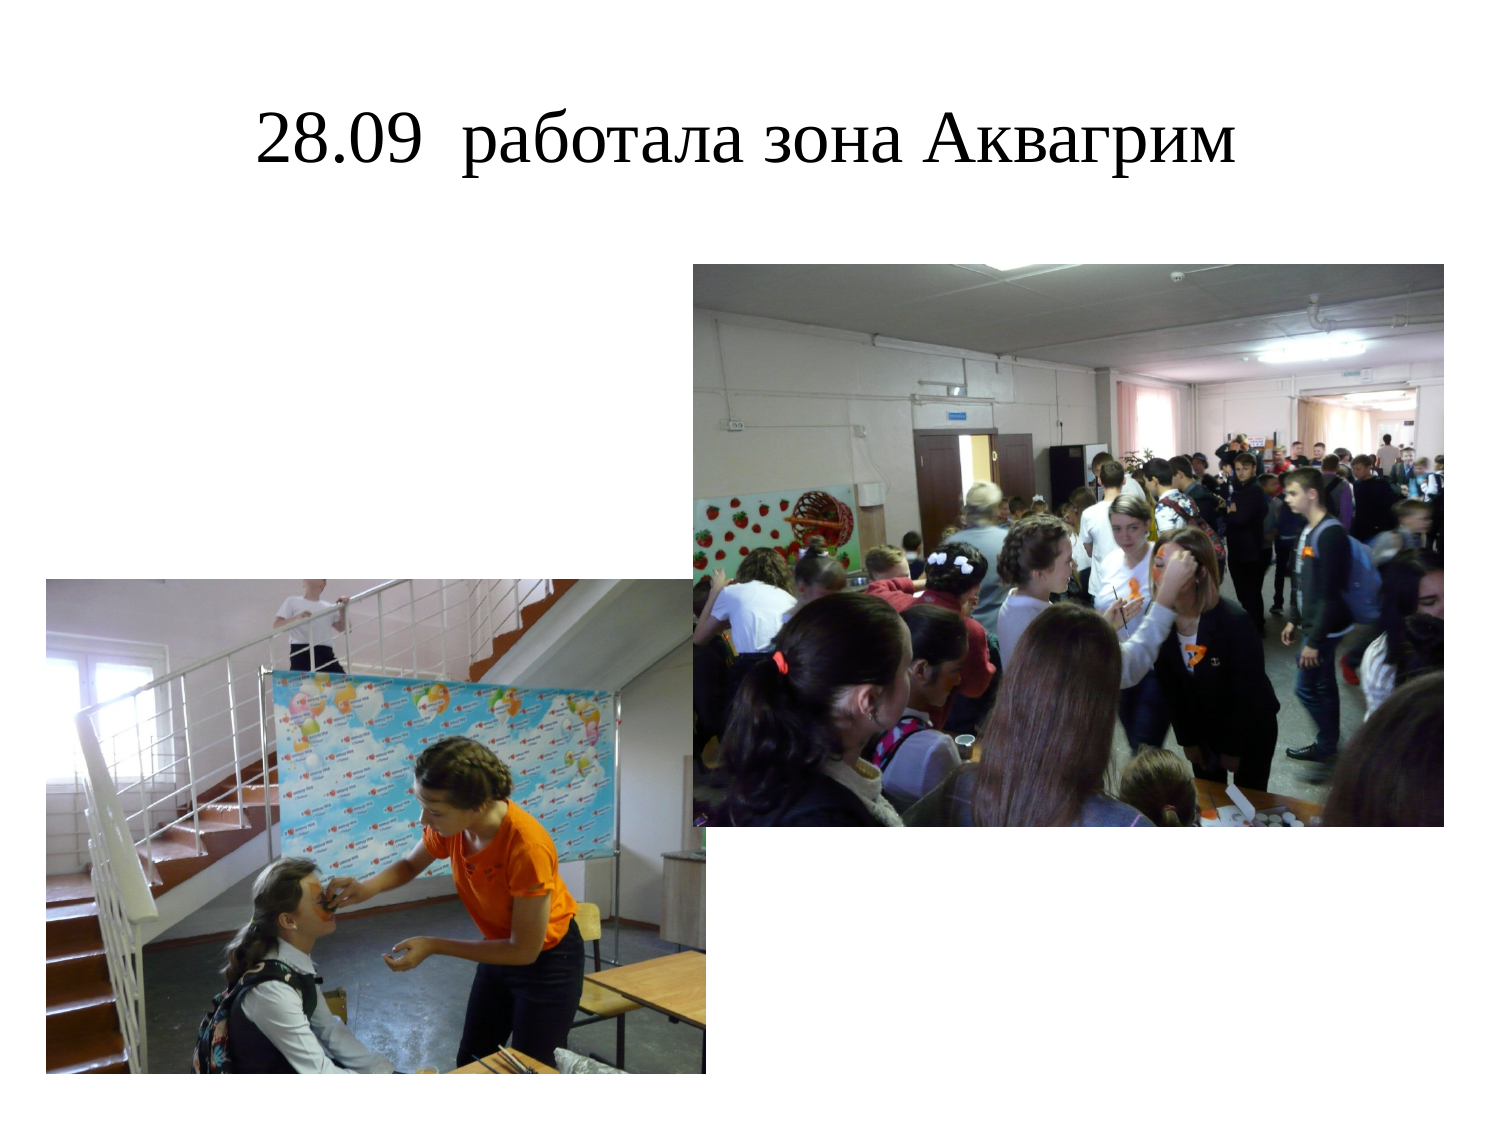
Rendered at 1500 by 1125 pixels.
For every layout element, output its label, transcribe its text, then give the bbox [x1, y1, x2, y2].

picture [693, 264, 1444, 827]
title 28.09 работала зона Аквагрим [99, 29, 1394, 248]
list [46, 579, 706, 1074]
